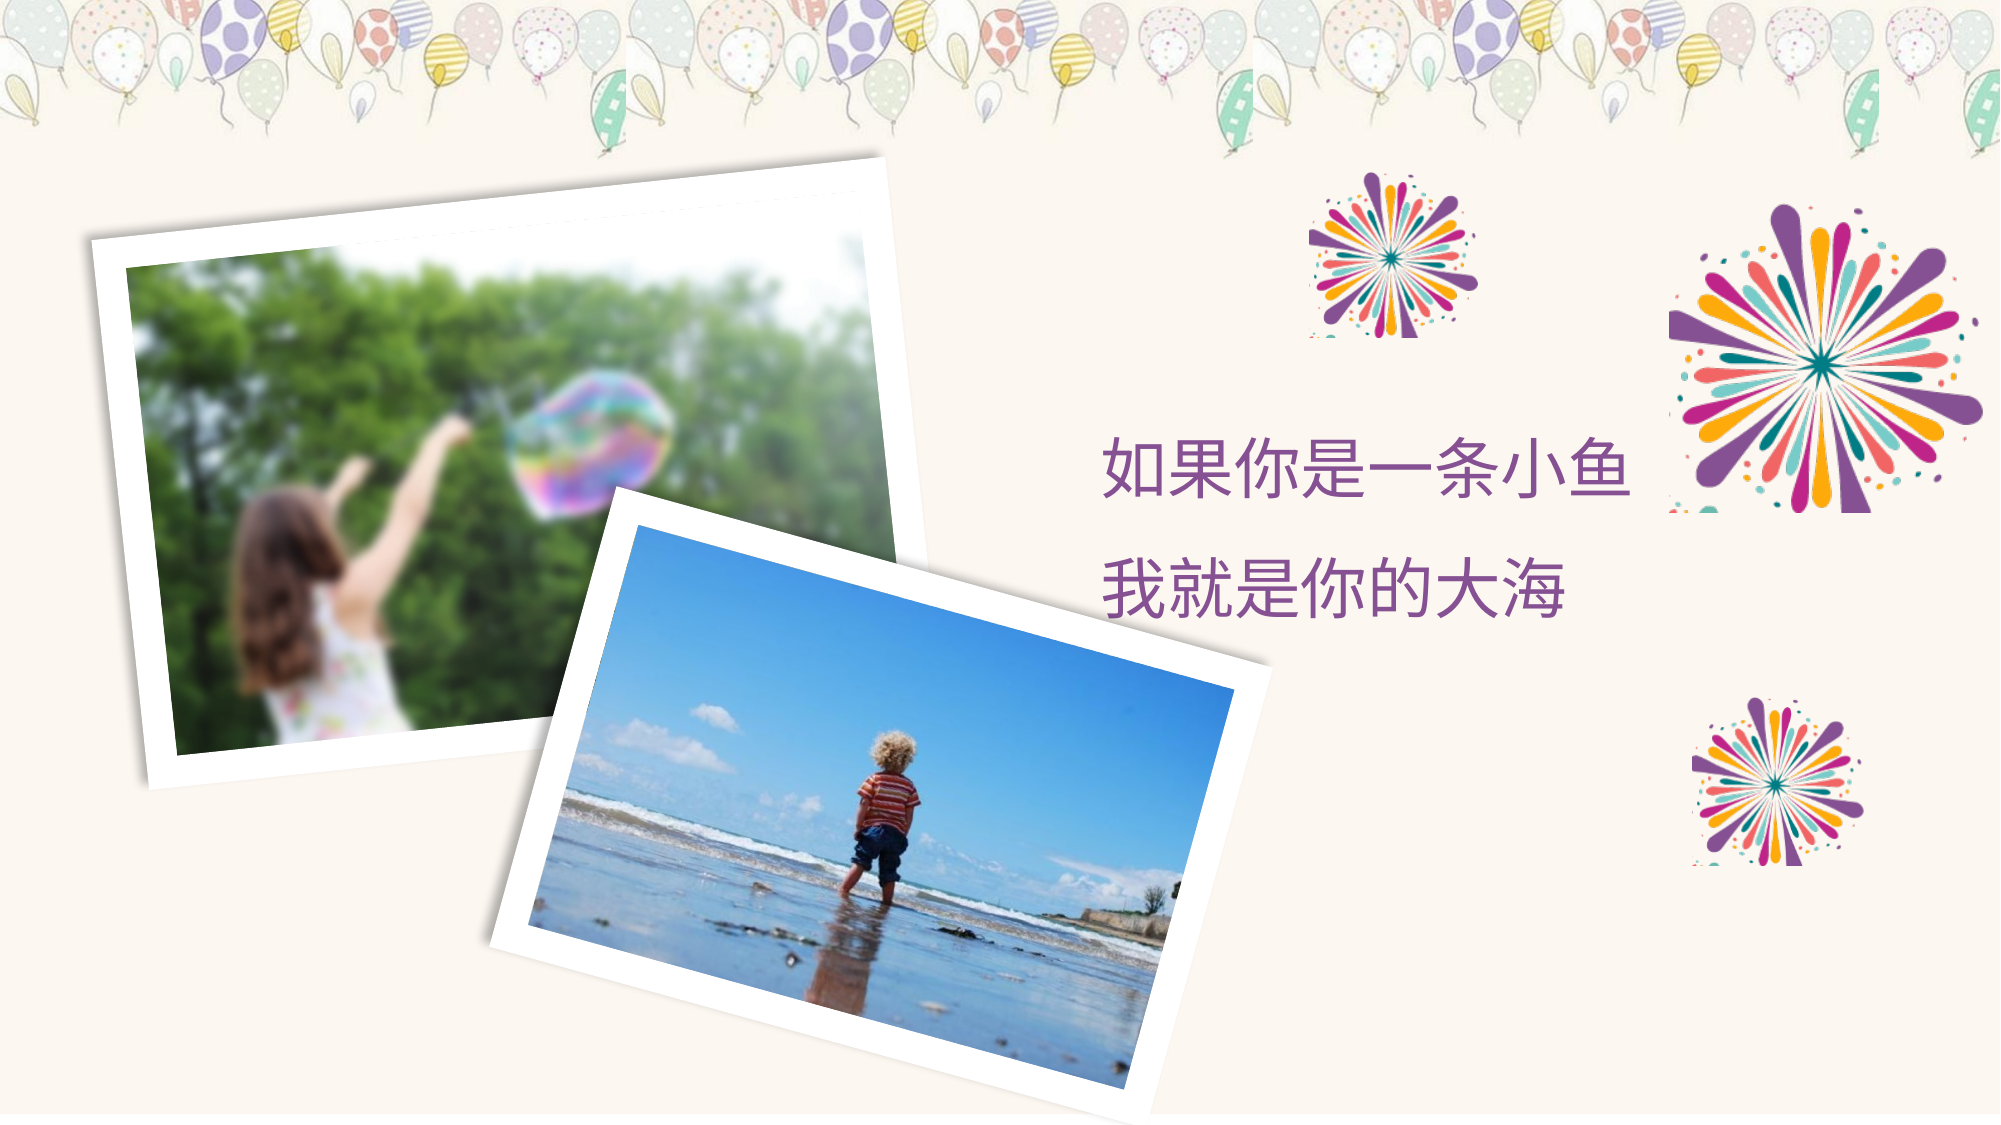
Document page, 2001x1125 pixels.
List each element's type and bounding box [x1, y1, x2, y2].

picture [149, 228, 1191, 1015]
picture [1669, 162, 2000, 513]
picture [1692, 675, 1890, 866]
text_box [0, 0, 2000, 1114]
picture [1309, 150, 1504, 338]
